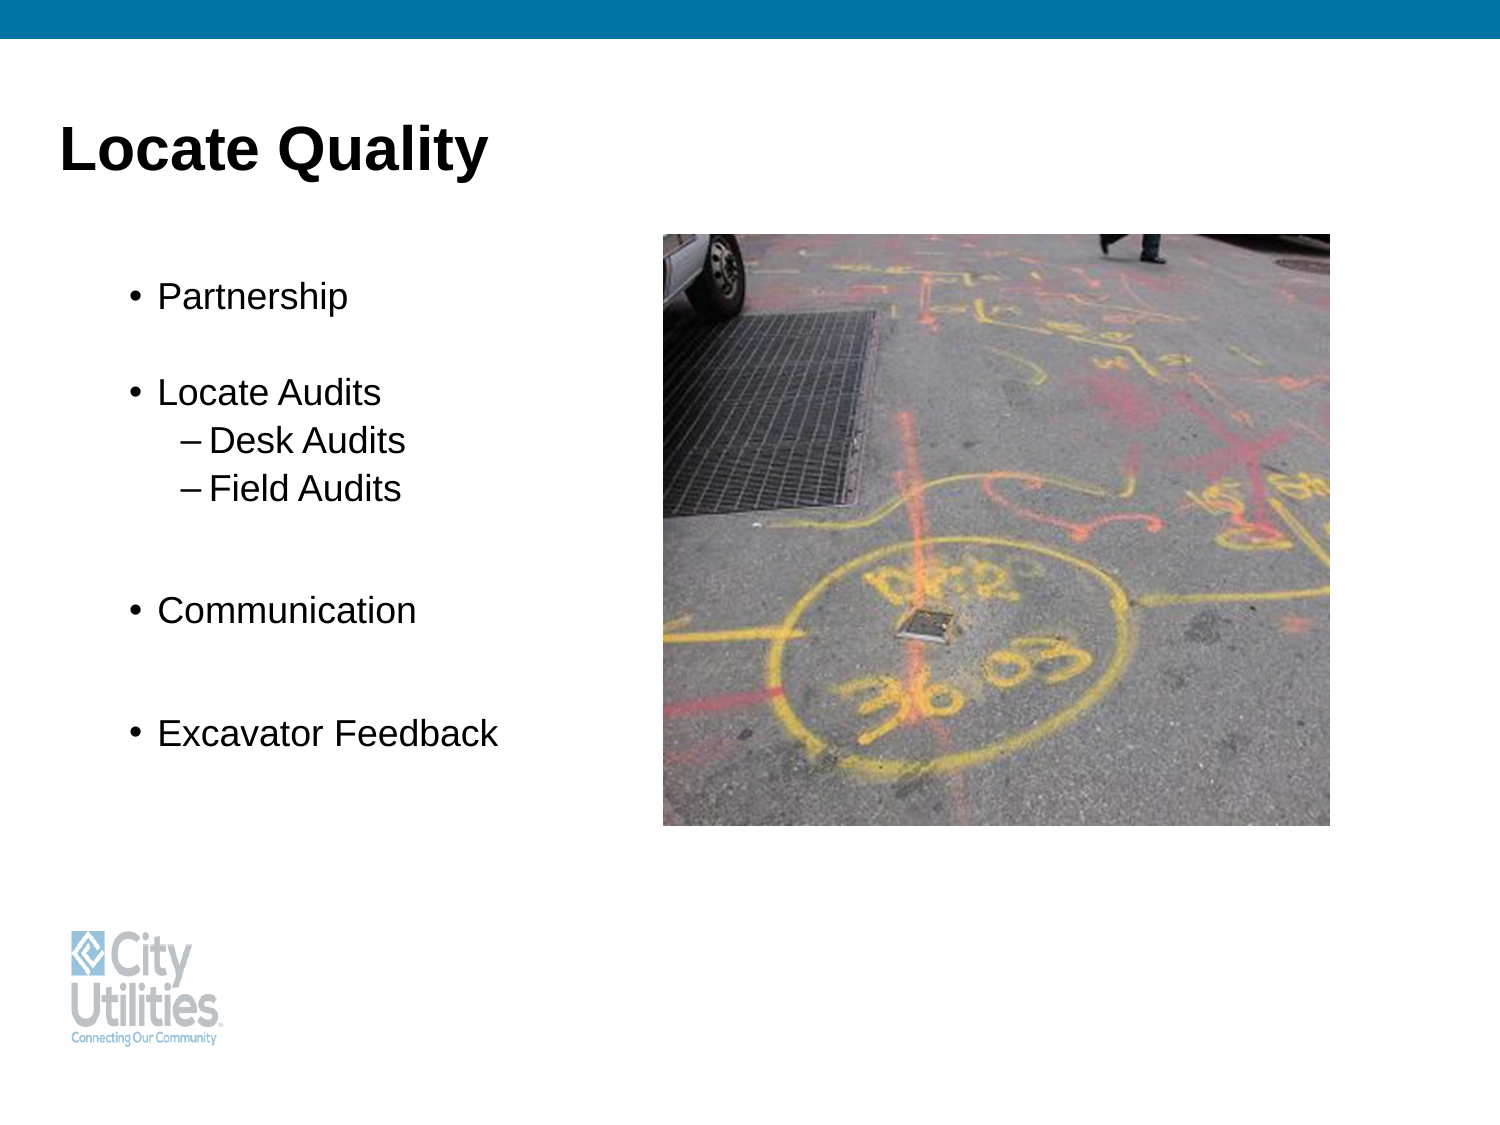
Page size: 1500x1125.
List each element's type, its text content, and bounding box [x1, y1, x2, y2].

title Locate Quality [44, 62, 1450, 229]
list Partnership Locate Audits Desk Audits Field Audits Communication Excavator Feedback [71, 269, 1413, 910]
picture [0, 40, 1500, 1125]
